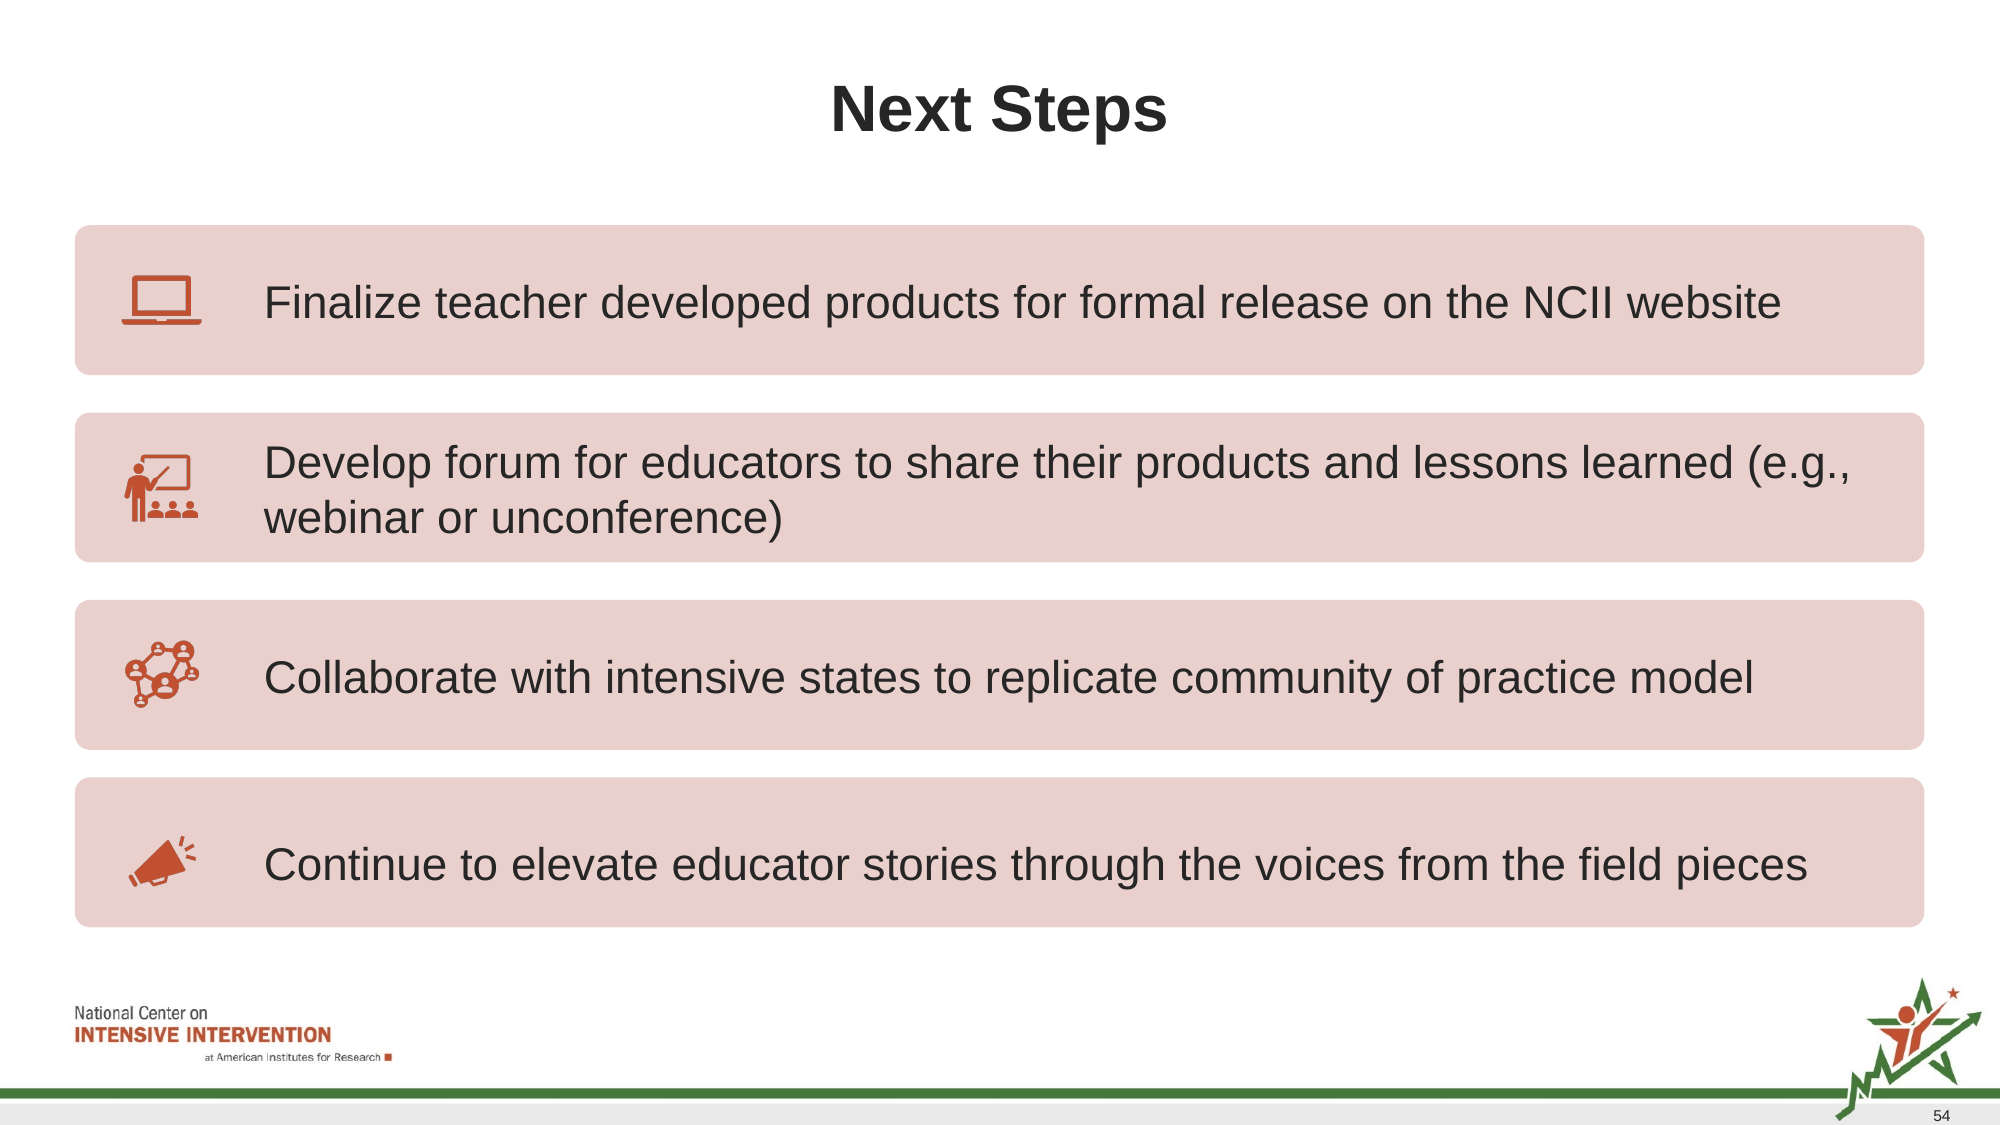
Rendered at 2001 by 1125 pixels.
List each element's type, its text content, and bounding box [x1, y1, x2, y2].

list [74, 224, 1925, 938]
title Next Steps [75, 0, 1925, 210]
slide_number 54 [1931, 1106, 1951, 1125]
picture [0, 0, 2000, 1125]
